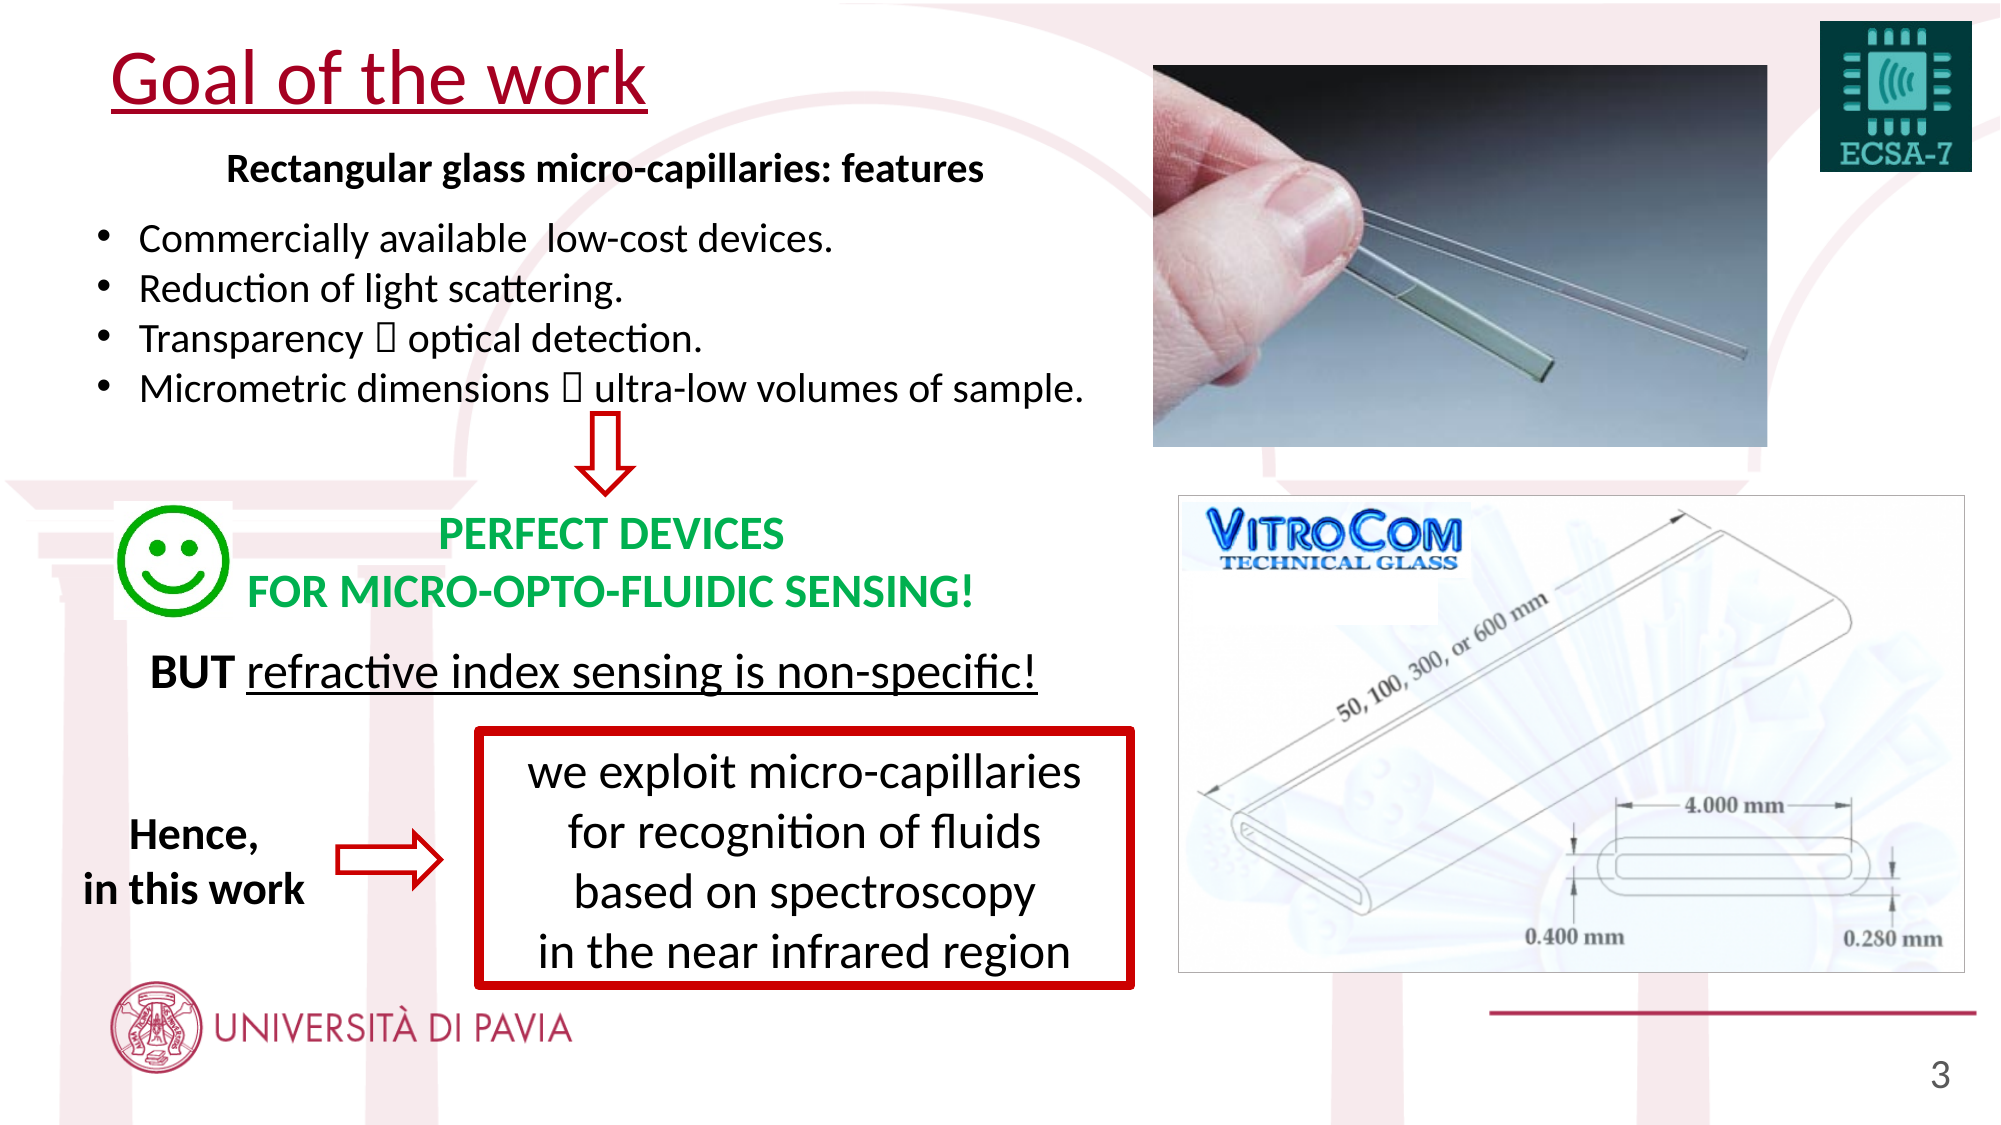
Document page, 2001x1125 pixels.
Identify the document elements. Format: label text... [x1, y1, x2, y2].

text_box [576, 412, 634, 494]
picture [0, 0, 2001, 1125]
text_box BUT refractive index sensing is non-specific! [68, 631, 1120, 707]
text_box Goal of the work [96, 17, 1518, 128]
text_box Hence, in this work [44, 796, 344, 922]
text_box [336, 831, 443, 889]
text_box PERFECT DEVICES FOR MICRO-OPTO-FLUIDIC SENSING! [173, 494, 1051, 625]
text_box we exploit micro-capillaries for recognition of fluids based on spectroscopy in the near infrared region [478, 730, 1131, 986]
text_box Rectangular glass micro-capillaries: features Commercially available low-cost devices. Reduction of light scattering. Transparency  optical detection. Micrometric dimensions  ultra-low volumes of sample. [81, 132, 1130, 418]
text_box 3 [1915, 1039, 2000, 1104]
